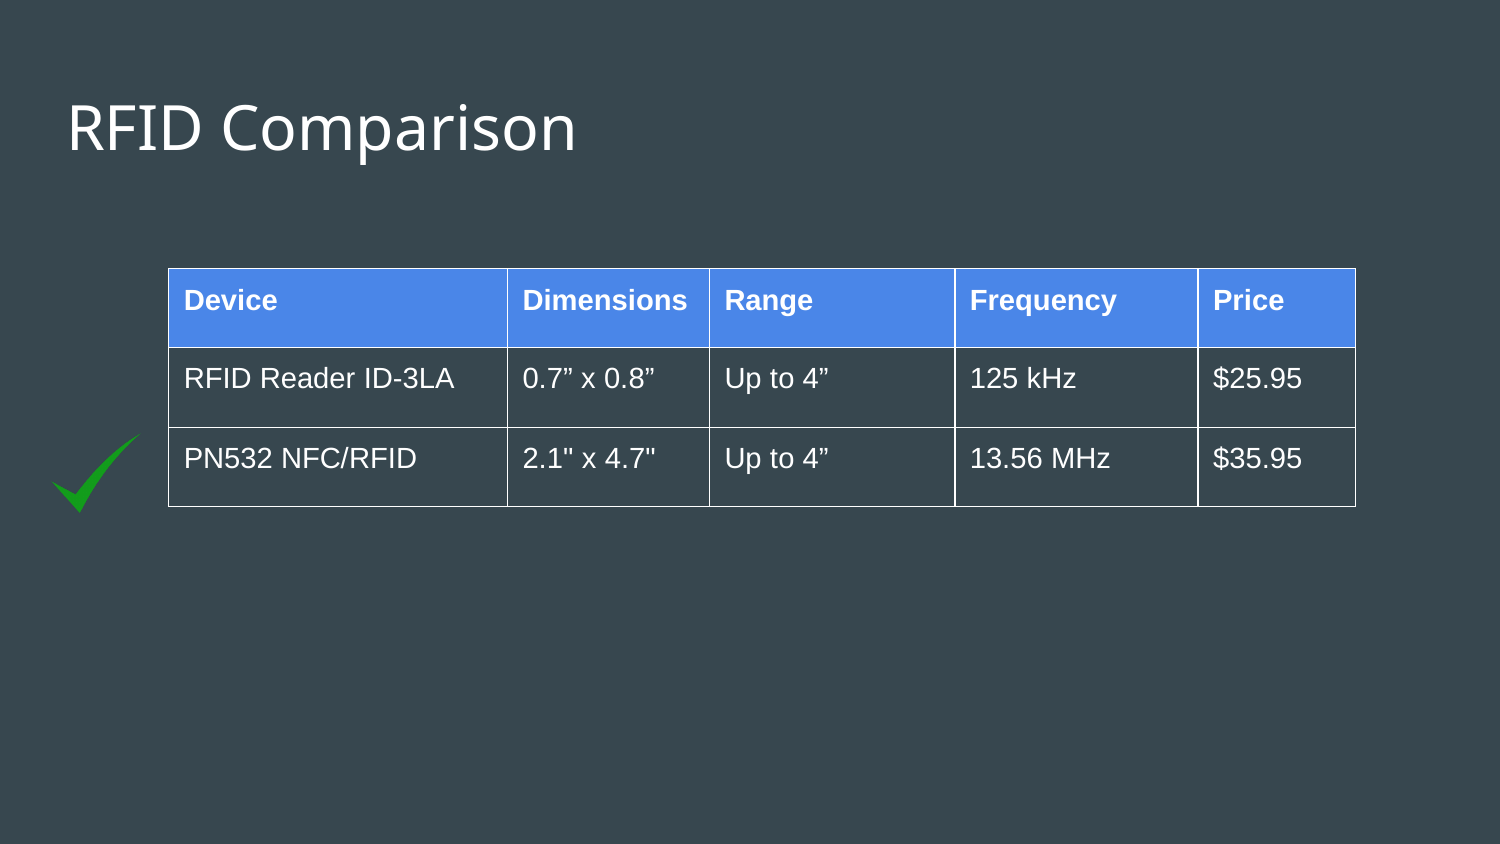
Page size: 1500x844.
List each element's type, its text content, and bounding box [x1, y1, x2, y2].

table_header Price [1199, 269, 1355, 347]
table_header Dimensions [508, 269, 709, 347]
picture [50, 433, 141, 513]
table_cell 13.56 MHz [956, 428, 1197, 506]
table_cell $25.95 [1199, 348, 1355, 427]
title RFID Comparison [51, 72, 1449, 167]
table_cell Up to 4” [710, 348, 954, 427]
table_cell Up to 4” [710, 428, 954, 506]
table_header Device [169, 269, 507, 347]
table_cell $35.95 [1199, 428, 1355, 506]
table_cell PN532 NFC/RFID [169, 428, 507, 506]
table_cell 2.1" x 4.7" [508, 428, 709, 506]
table_cell 0.7” x 0.8” [508, 348, 709, 427]
table_cell RFID Reader ID-3LA [169, 348, 507, 427]
table_header Range [710, 269, 954, 347]
table_cell 125 kHz [956, 348, 1197, 427]
table_header Frequency [956, 269, 1197, 347]
